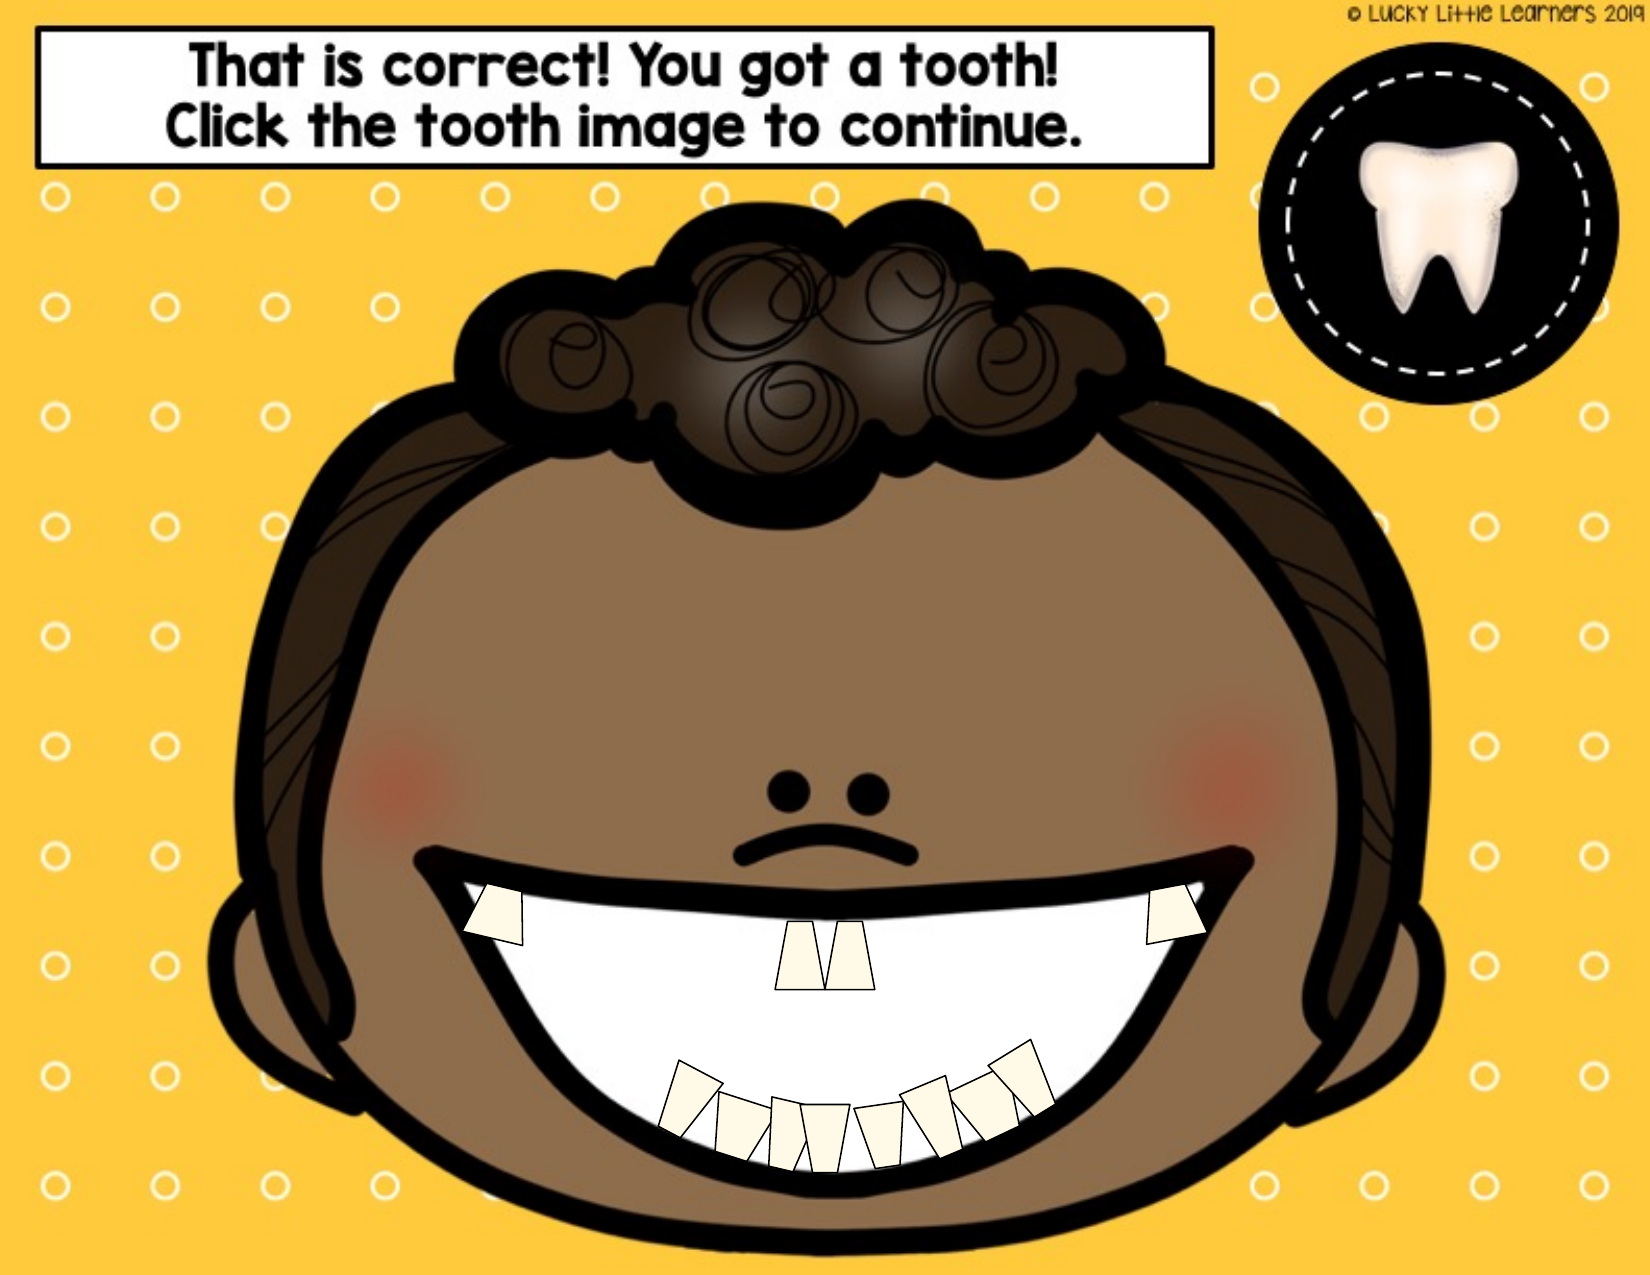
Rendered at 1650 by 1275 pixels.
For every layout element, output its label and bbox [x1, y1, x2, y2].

text_box [988, 1039, 1056, 1118]
text_box [800, 1104, 850, 1173]
text_box [825, 921, 875, 990]
text_box [715, 1091, 771, 1162]
text_box [899, 1075, 963, 1159]
text_box [853, 1101, 904, 1169]
text_box [950, 1071, 1020, 1143]
text_box [768, 1096, 806, 1172]
text_box [1222, 32, 1650, 417]
text_box [658, 1060, 724, 1138]
text_box [0, 0, 1650, 1275]
text_box [462, 883, 523, 946]
text_box [775, 921, 825, 990]
text_box [1146, 883, 1208, 945]
